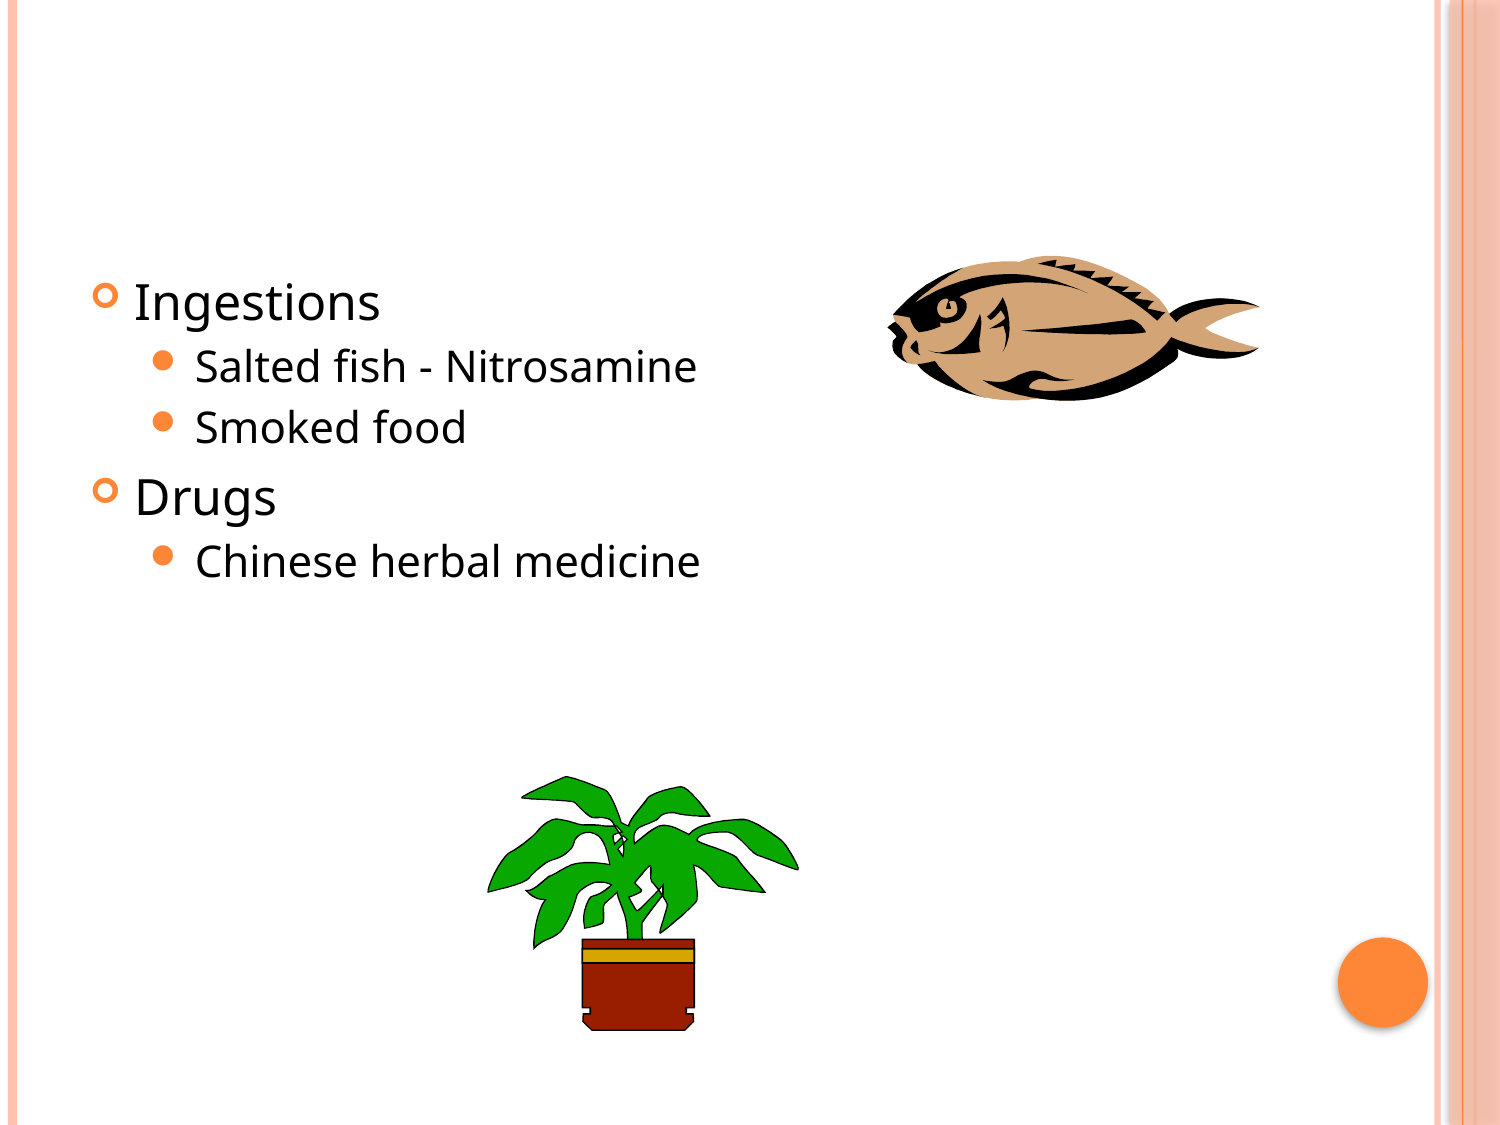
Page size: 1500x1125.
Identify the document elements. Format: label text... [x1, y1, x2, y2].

list Ingestions Salted fish - Nitrosamine Smoked food Drugs Chinese herbal medicine [75, 262, 1300, 1062]
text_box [486, 774, 801, 1031]
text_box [886, 249, 1261, 410]
